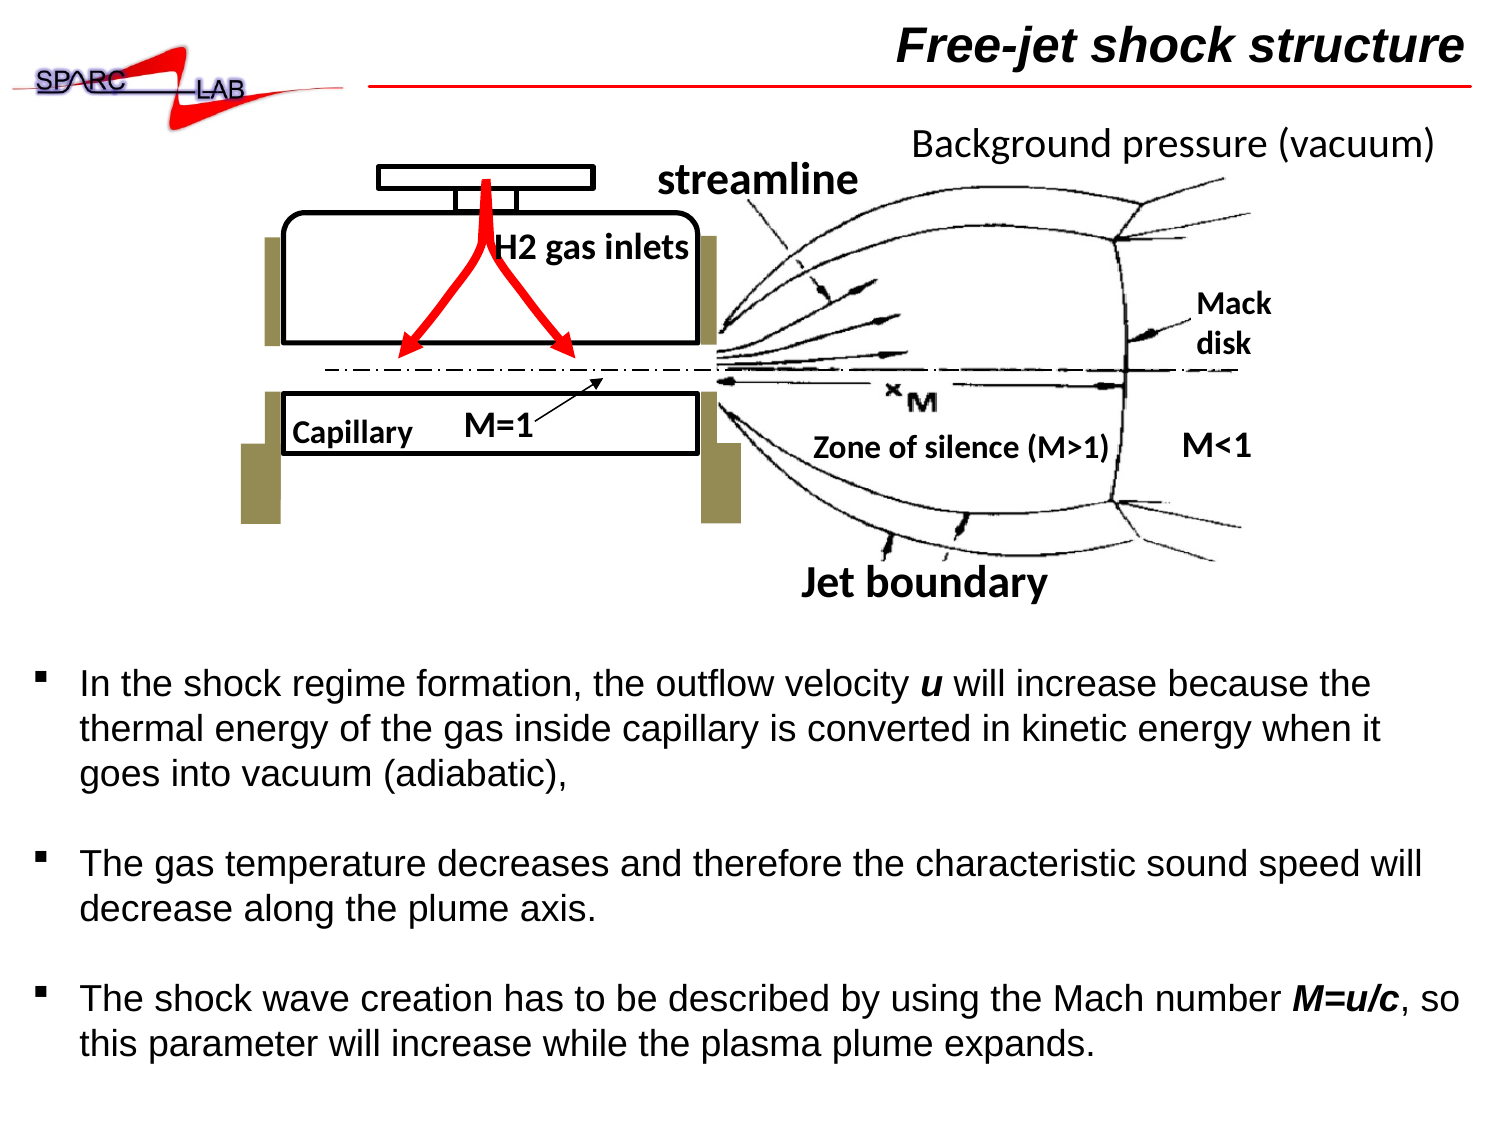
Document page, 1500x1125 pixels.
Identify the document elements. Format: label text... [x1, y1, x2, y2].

text_box Free-jet shock structure [881, 5, 1500, 80]
text_box Background pressure (vacuum) [896, 108, 1452, 174]
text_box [534, 377, 604, 422]
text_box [277, 141, 1351, 690]
text_box In the shock regime formation, the outflow velocity u will increase because the thermal energy of the gas inside capillary is converted in kinetic energy when it goes into vacuum (adiabatic), The gas temperature decreases and therefore the characteristic sound speed will decrease along the plume axis. The shock wave creation has to be described by using the Mach number M=u/c, so this parameter will increase while the plasma plume expands. [17, 651, 1483, 1072]
picture [5, 35, 349, 138]
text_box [240, 237, 282, 525]
